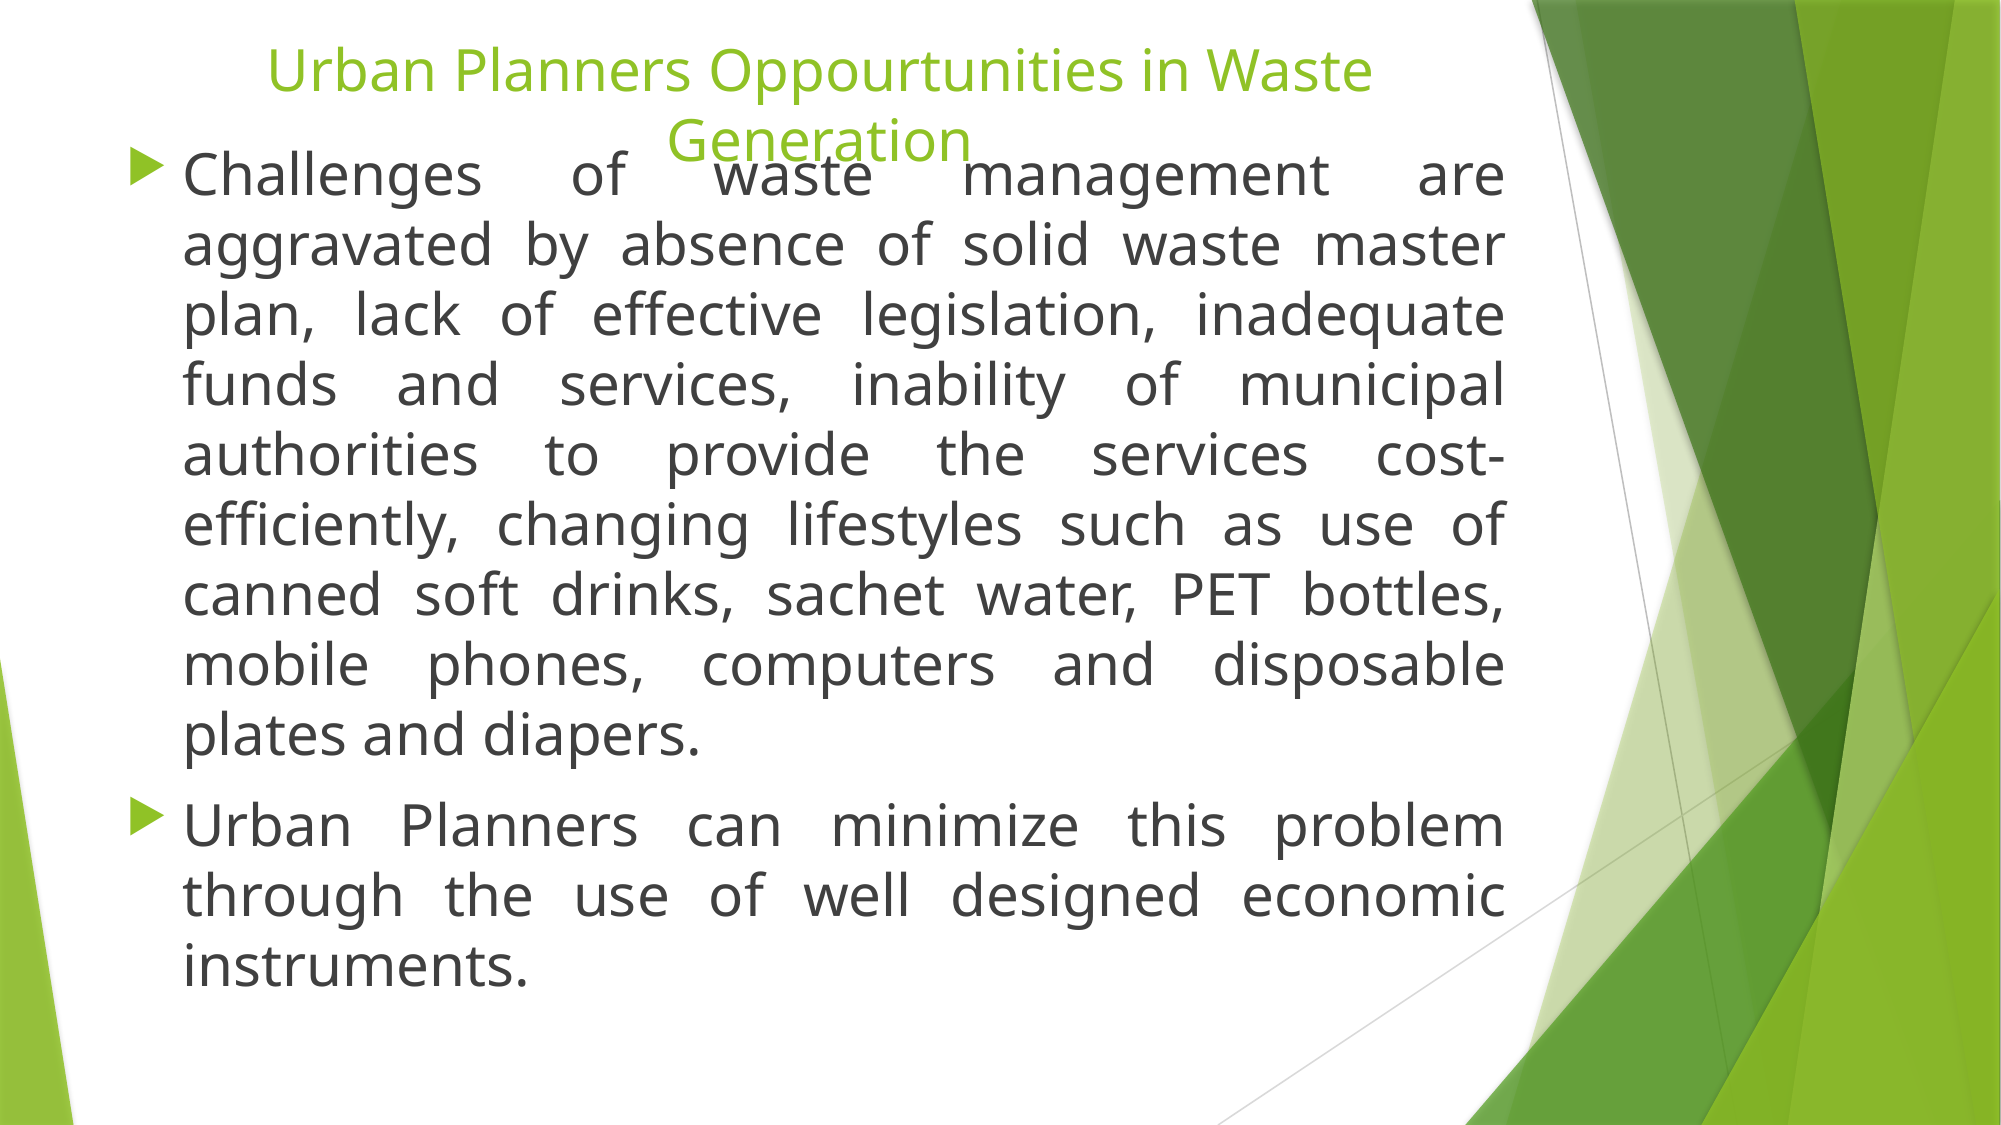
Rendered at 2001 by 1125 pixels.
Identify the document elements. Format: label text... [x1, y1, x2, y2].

title Urban Planners Oppourtunities in Waste Generation [115, 25, 1526, 164]
list Challenges of waste management are aggravated by absence of solid waste master plan, lack of effective legislation, inadequate funds and services, inability of municipal authorities to provide the services cost-efficiently, changing lifestyles such as use of canned soft drinks, sachet water, PET bottles, mobile phones, computers and disposable plates and diapers. Urban Planners can minimize this problem through the use of well designed economic instruments. [111, 129, 1522, 992]
